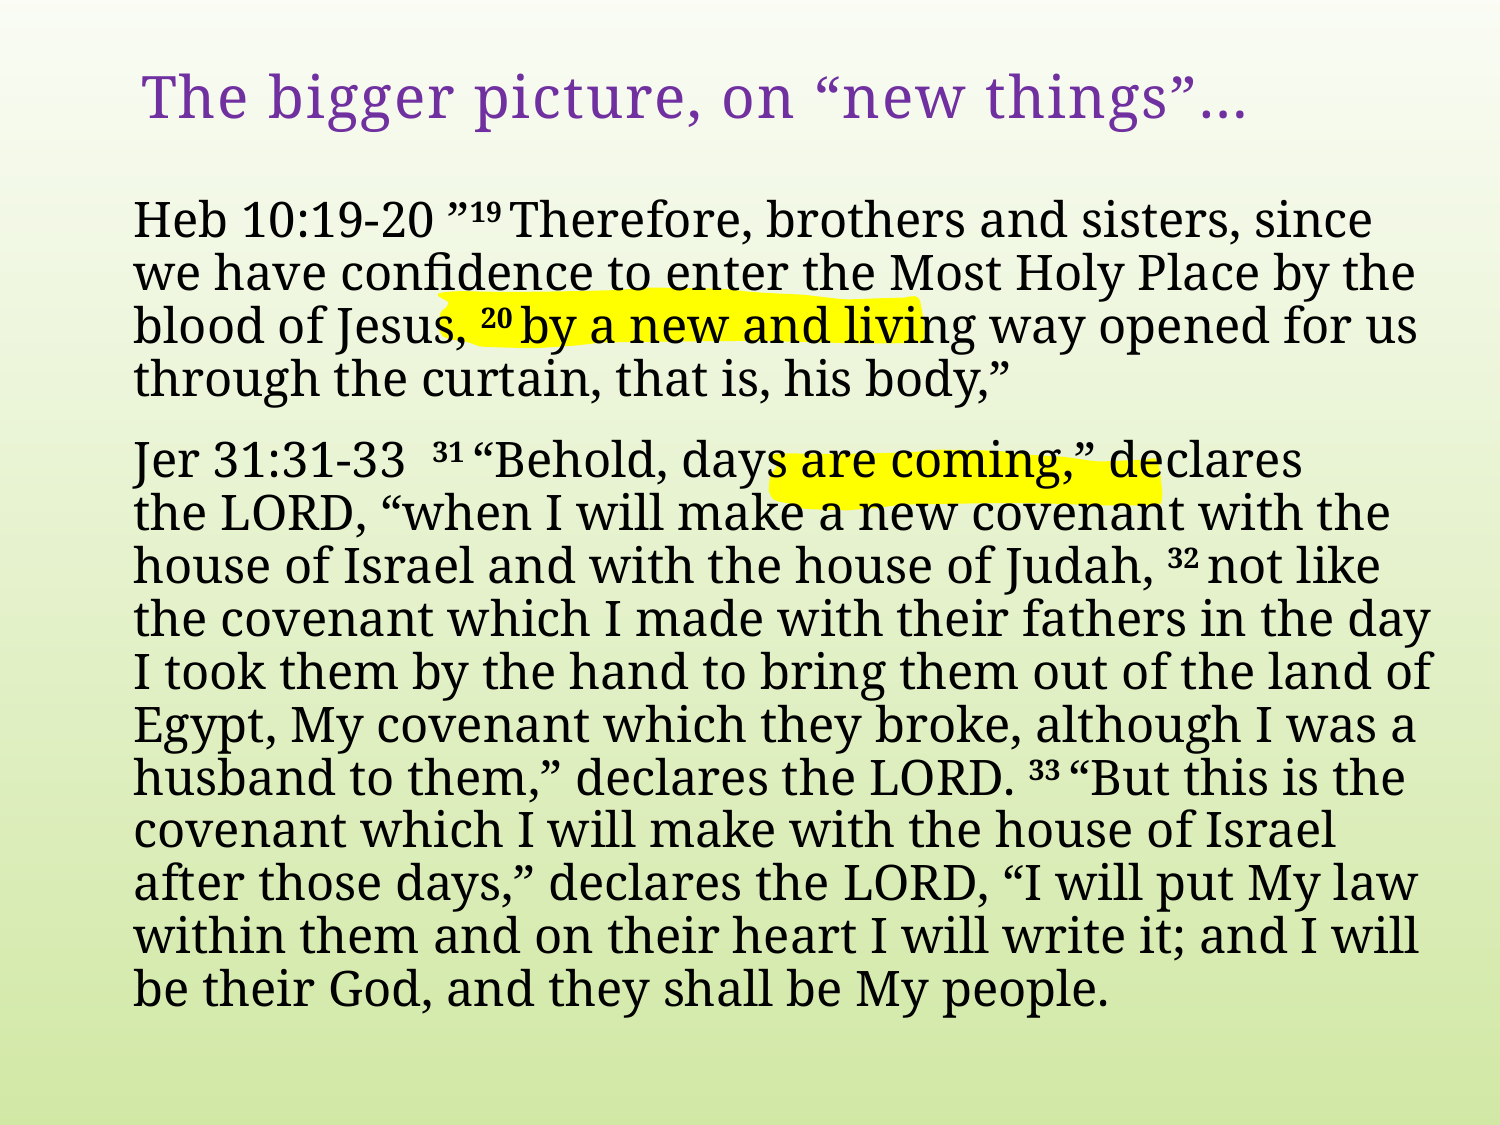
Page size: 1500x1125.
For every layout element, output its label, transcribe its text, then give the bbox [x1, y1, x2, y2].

title The bigger picture, on “new things”… [126, 50, 1400, 154]
list Heb 10:19-20 ”19 Therefore, brothers and sisters, since we have confidence to enter the Most Holy Place by the blood of Jesus, 20 by a new and living way opened for us through the curtain, that is, his body,” Jer 31:31-33 31 “Behold, days are coming,” declares the Lord, “when I will make a new covenant with the house of Israel and with the house of Judah, 32 not like the covenant which I made with their fathers in the day I took them by the hand to bring them out of the land of Egypt, My covenant which they broke, although I was a husband to them,” declares the Lord. 33 “But this is the covenant which I will make with the house of Israel after those days,” declares the Lord, “I will put My law within them and on their heart I will write it; and I will be their God, and they shall be My people. [126, 187, 1463, 1035]
